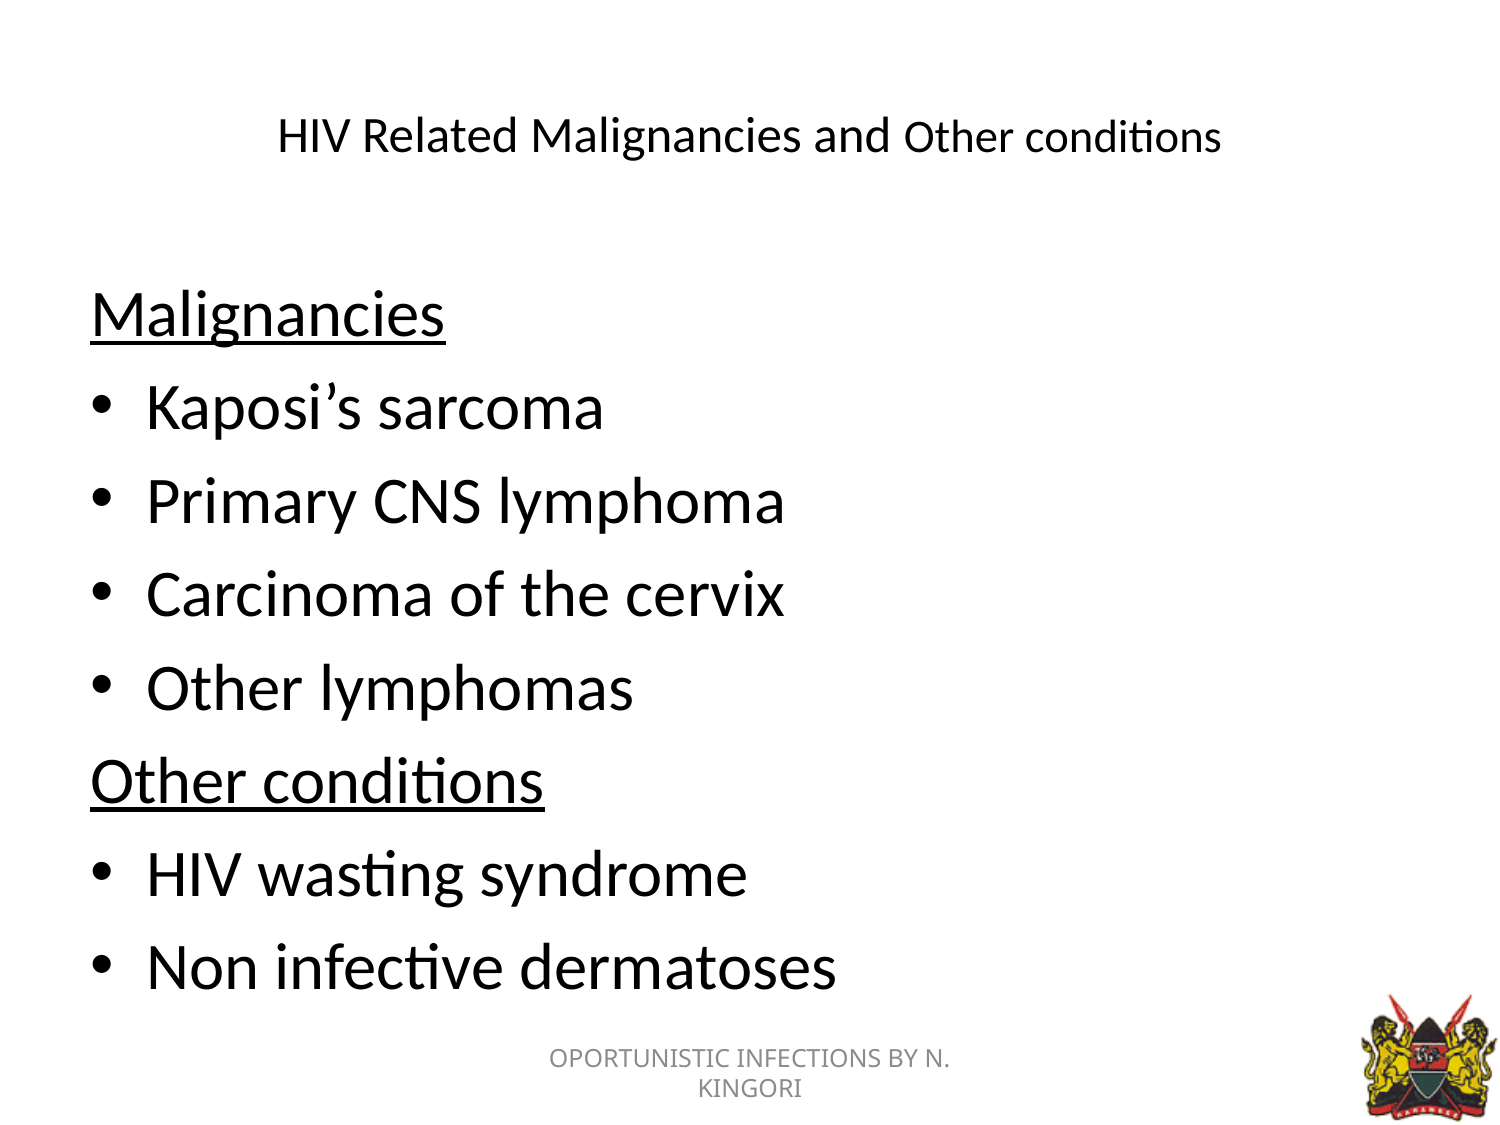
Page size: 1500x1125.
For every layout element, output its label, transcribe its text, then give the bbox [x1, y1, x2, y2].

title HIV Related Malignancies and Other conditions [74, 93, 1426, 233]
list Malignancies Kaposi’s sarcoma Primary CNS lymphoma Carcinoma of the cervix Other lymphomas Other conditions HIV wasting syndrome Non infective dermatoses [74, 262, 1426, 1055]
picture [1360, 990, 1500, 1125]
footer OPORTUNISTIC INFECTIONS BY N. KINGORI [512, 1042, 988, 1103]
